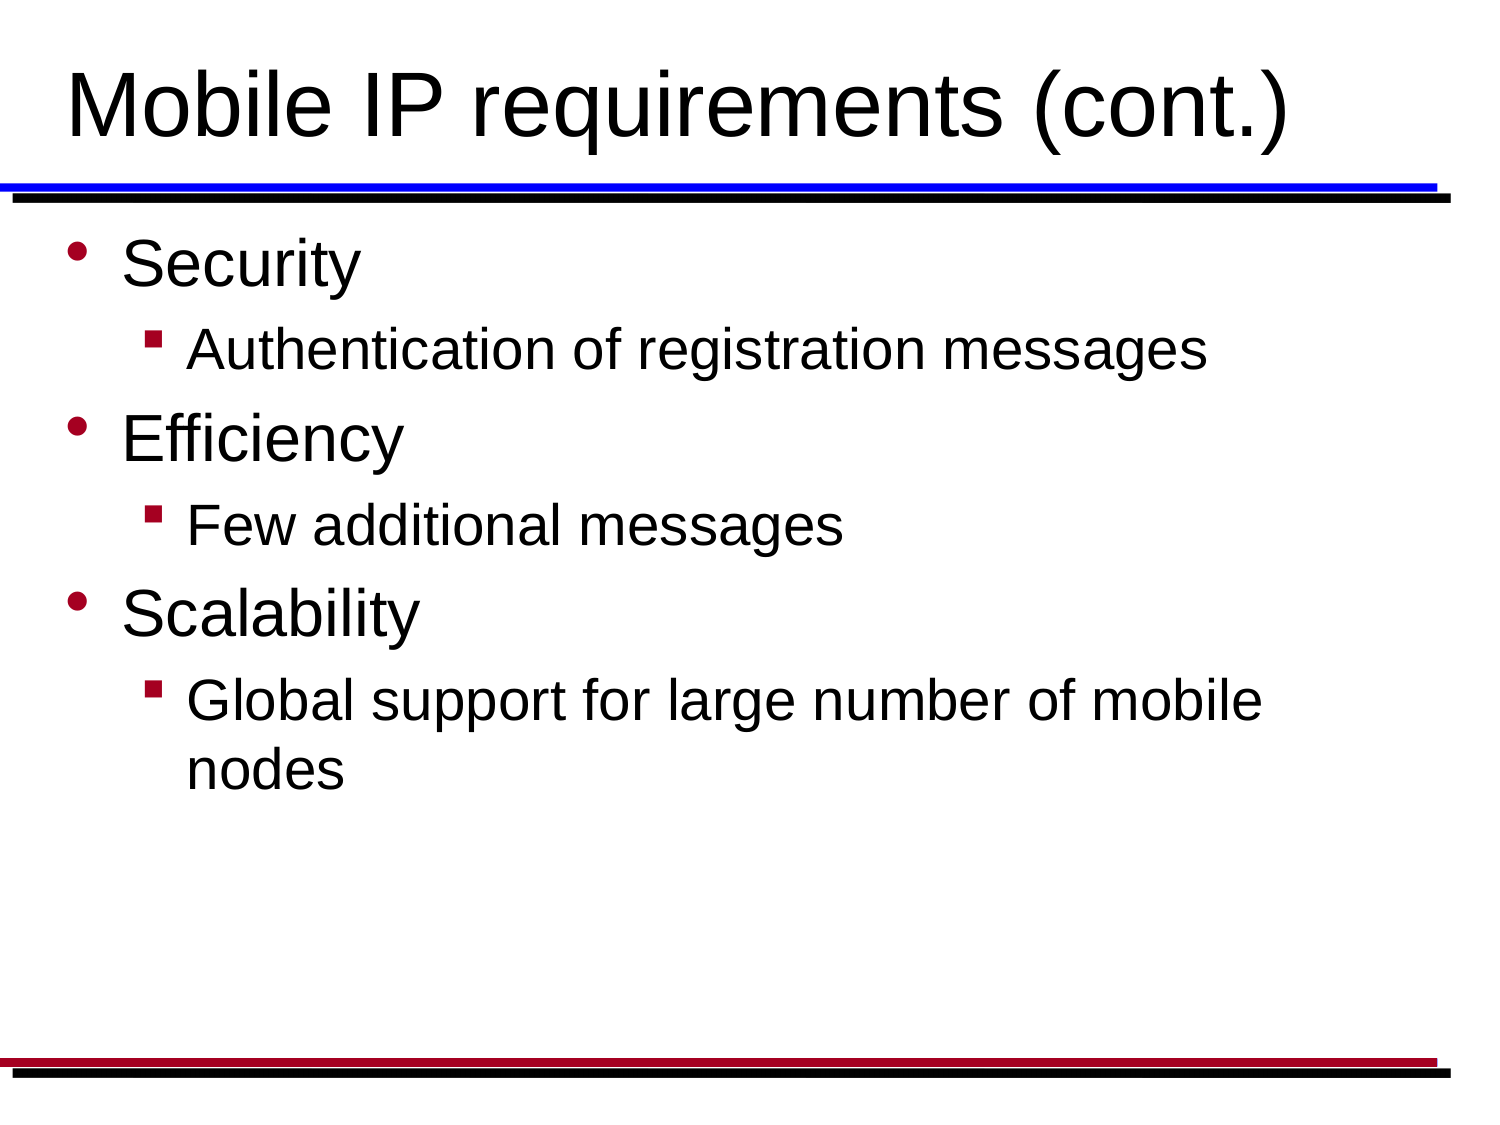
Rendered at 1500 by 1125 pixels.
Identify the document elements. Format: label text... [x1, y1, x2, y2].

title Mobile IP requirements (cont.) [50, 0, 1425, 200]
list Security Authentication of registration messages Efficiency Few additional messages Scalability Global support for large number of mobile nodes [50, 212, 1425, 1050]
